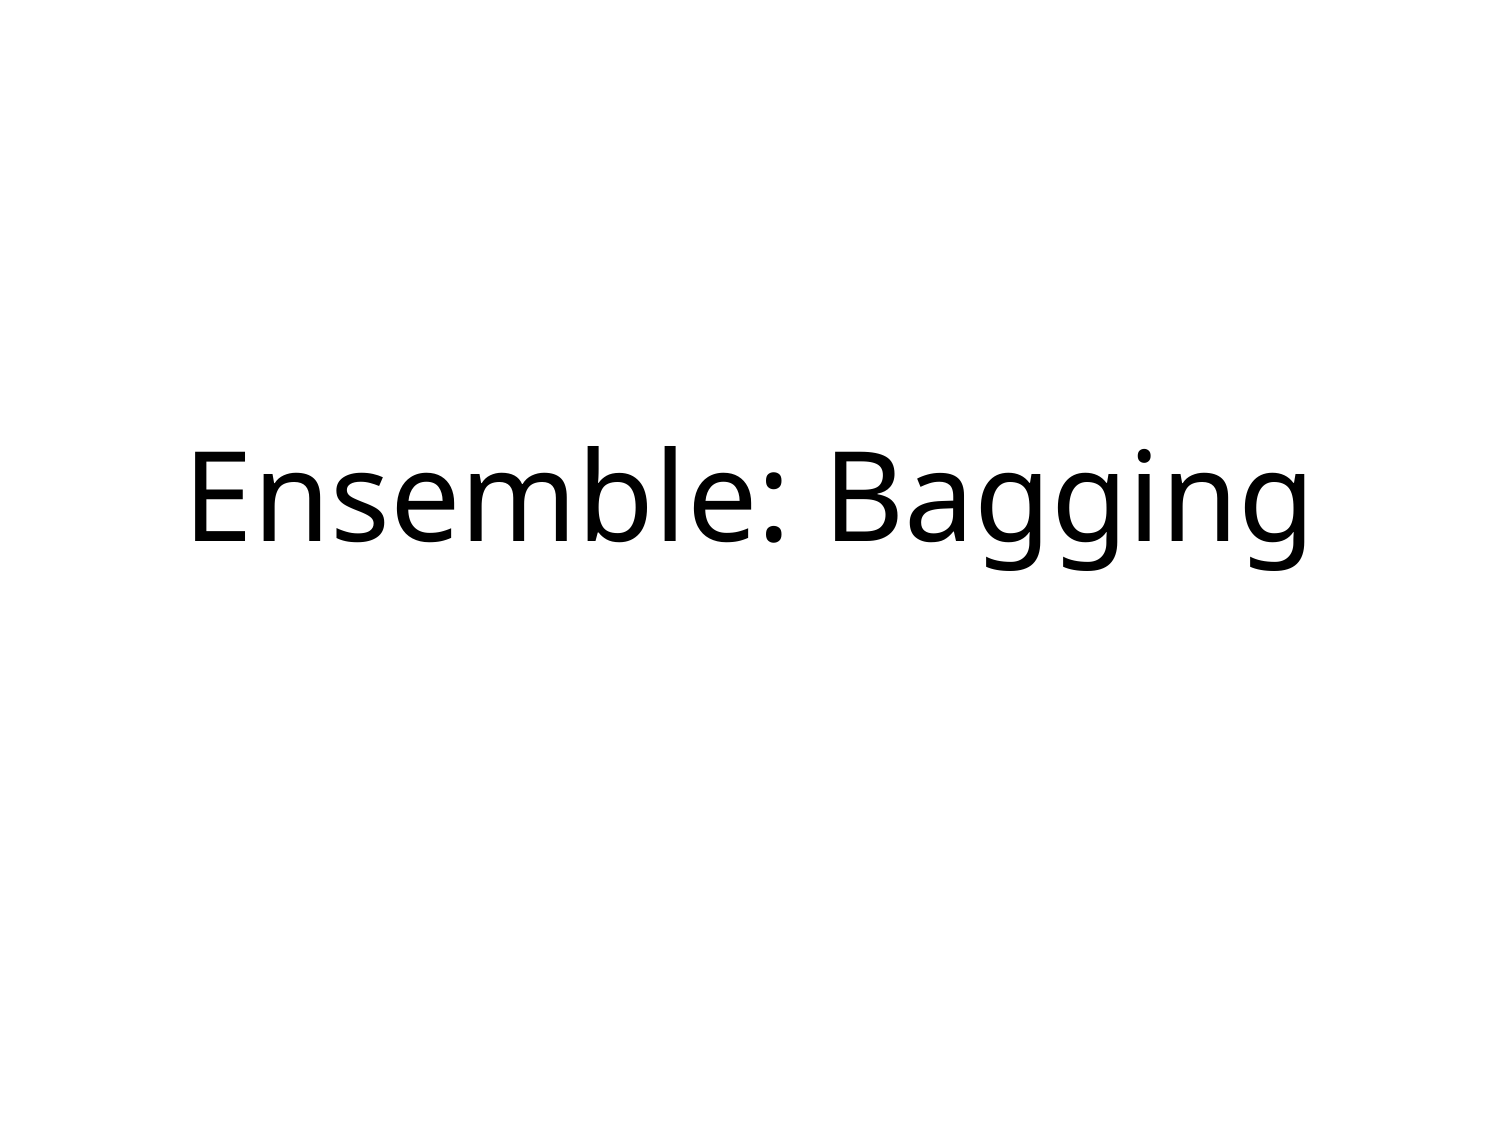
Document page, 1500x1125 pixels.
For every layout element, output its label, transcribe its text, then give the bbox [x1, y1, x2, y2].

title Ensemble: Bagging [112, 184, 1388, 576]
